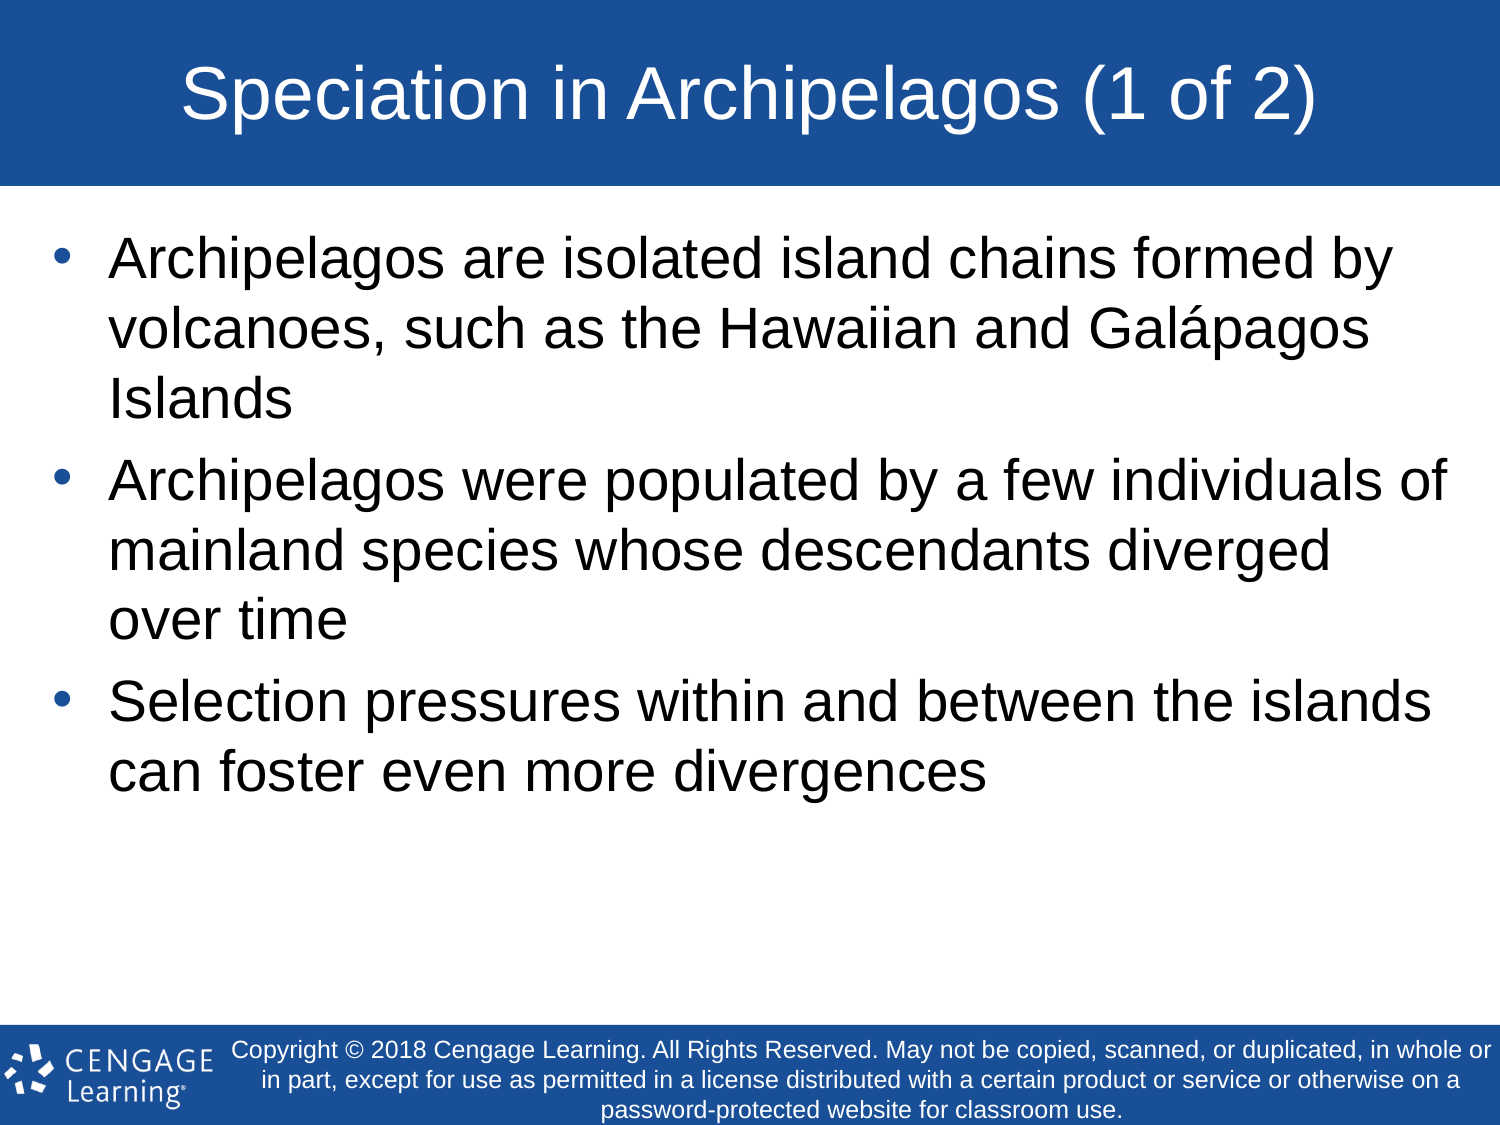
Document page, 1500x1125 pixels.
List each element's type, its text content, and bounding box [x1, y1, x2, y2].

list Archipelagos are isolated island chains formed by volcanoes, such as the Hawaiian and Galápagos Islands Archipelagos were populated by a few individuals of mainland species whose descendants diverged over time Selection pressures within and between the islands can foster even more divergences [37, 212, 1475, 1005]
picture [0, 1040, 216, 1113]
title Speciation in Archipelagos (1 of 2) [7, 4, 1493, 175]
